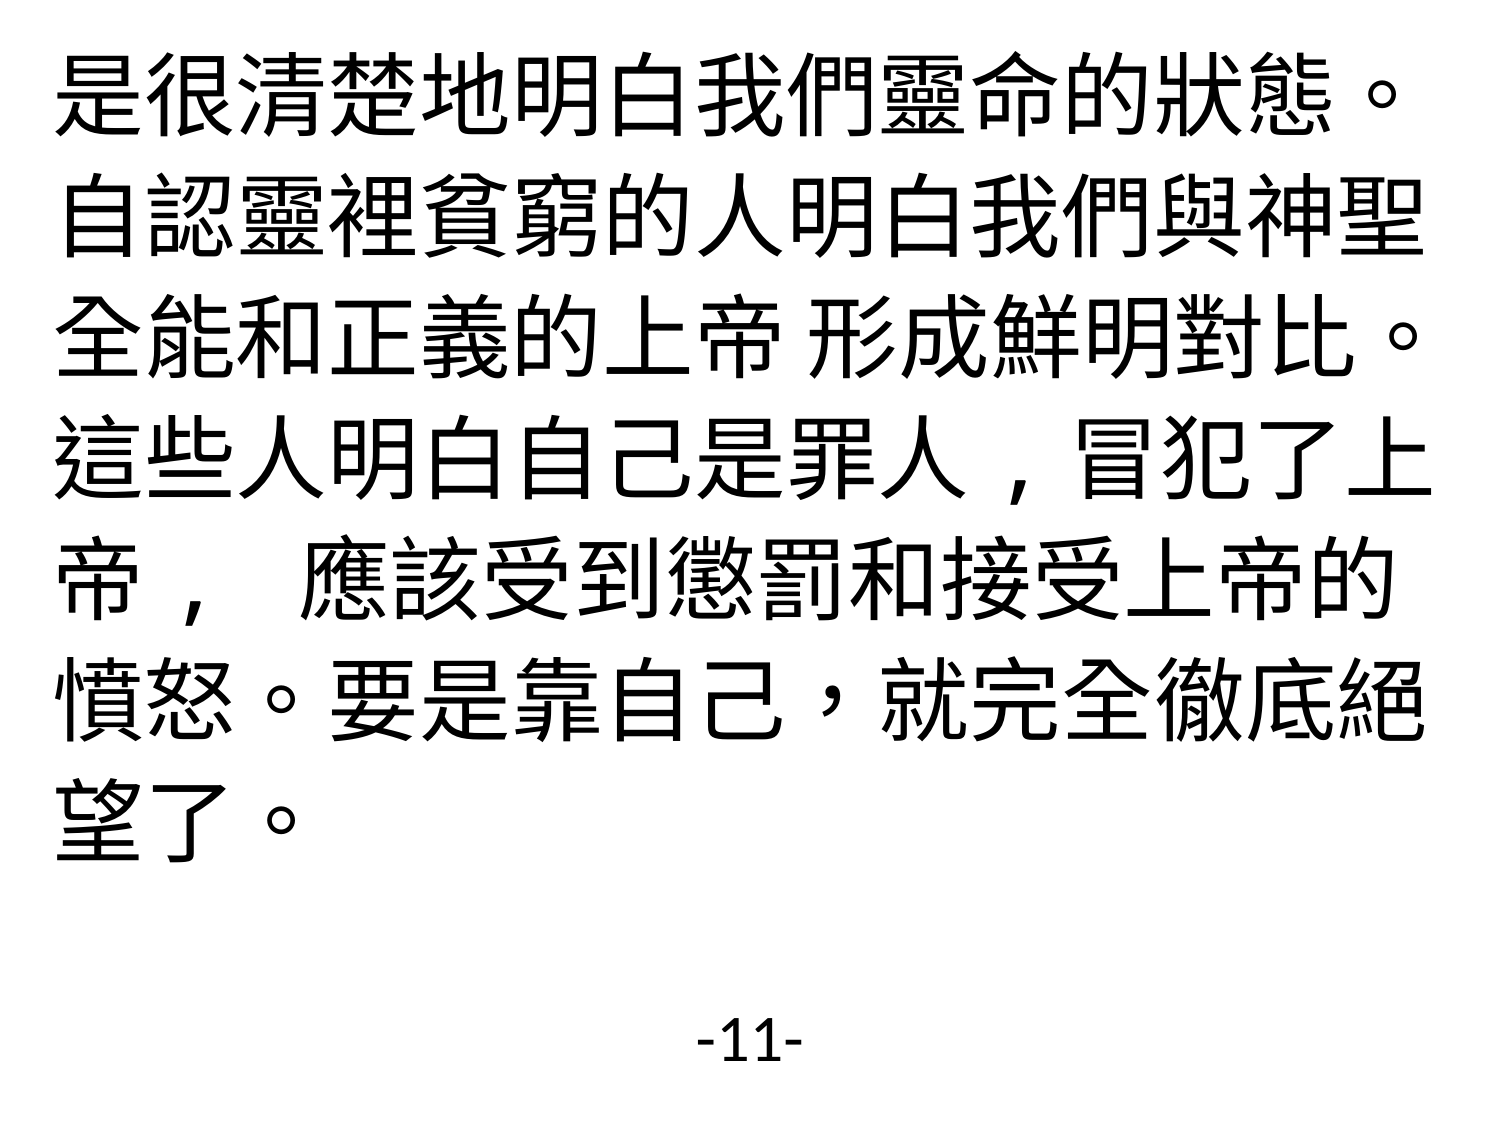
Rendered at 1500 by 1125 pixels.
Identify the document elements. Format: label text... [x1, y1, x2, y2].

title 是很清楚地明白我們靈命的狀態。自認靈裡貧窮的人明白我們與神聖 全能和正義的上帝 形成鮮明對比。 這些人明白自己是罪人,冒犯了上帝, 應該受到懲罰和接受上帝的憤怒。要是靠自己，就完全徹底絕望了。 [37, 75, 1500, 963]
subtitle -11- [0, 987, 1500, 1100]
